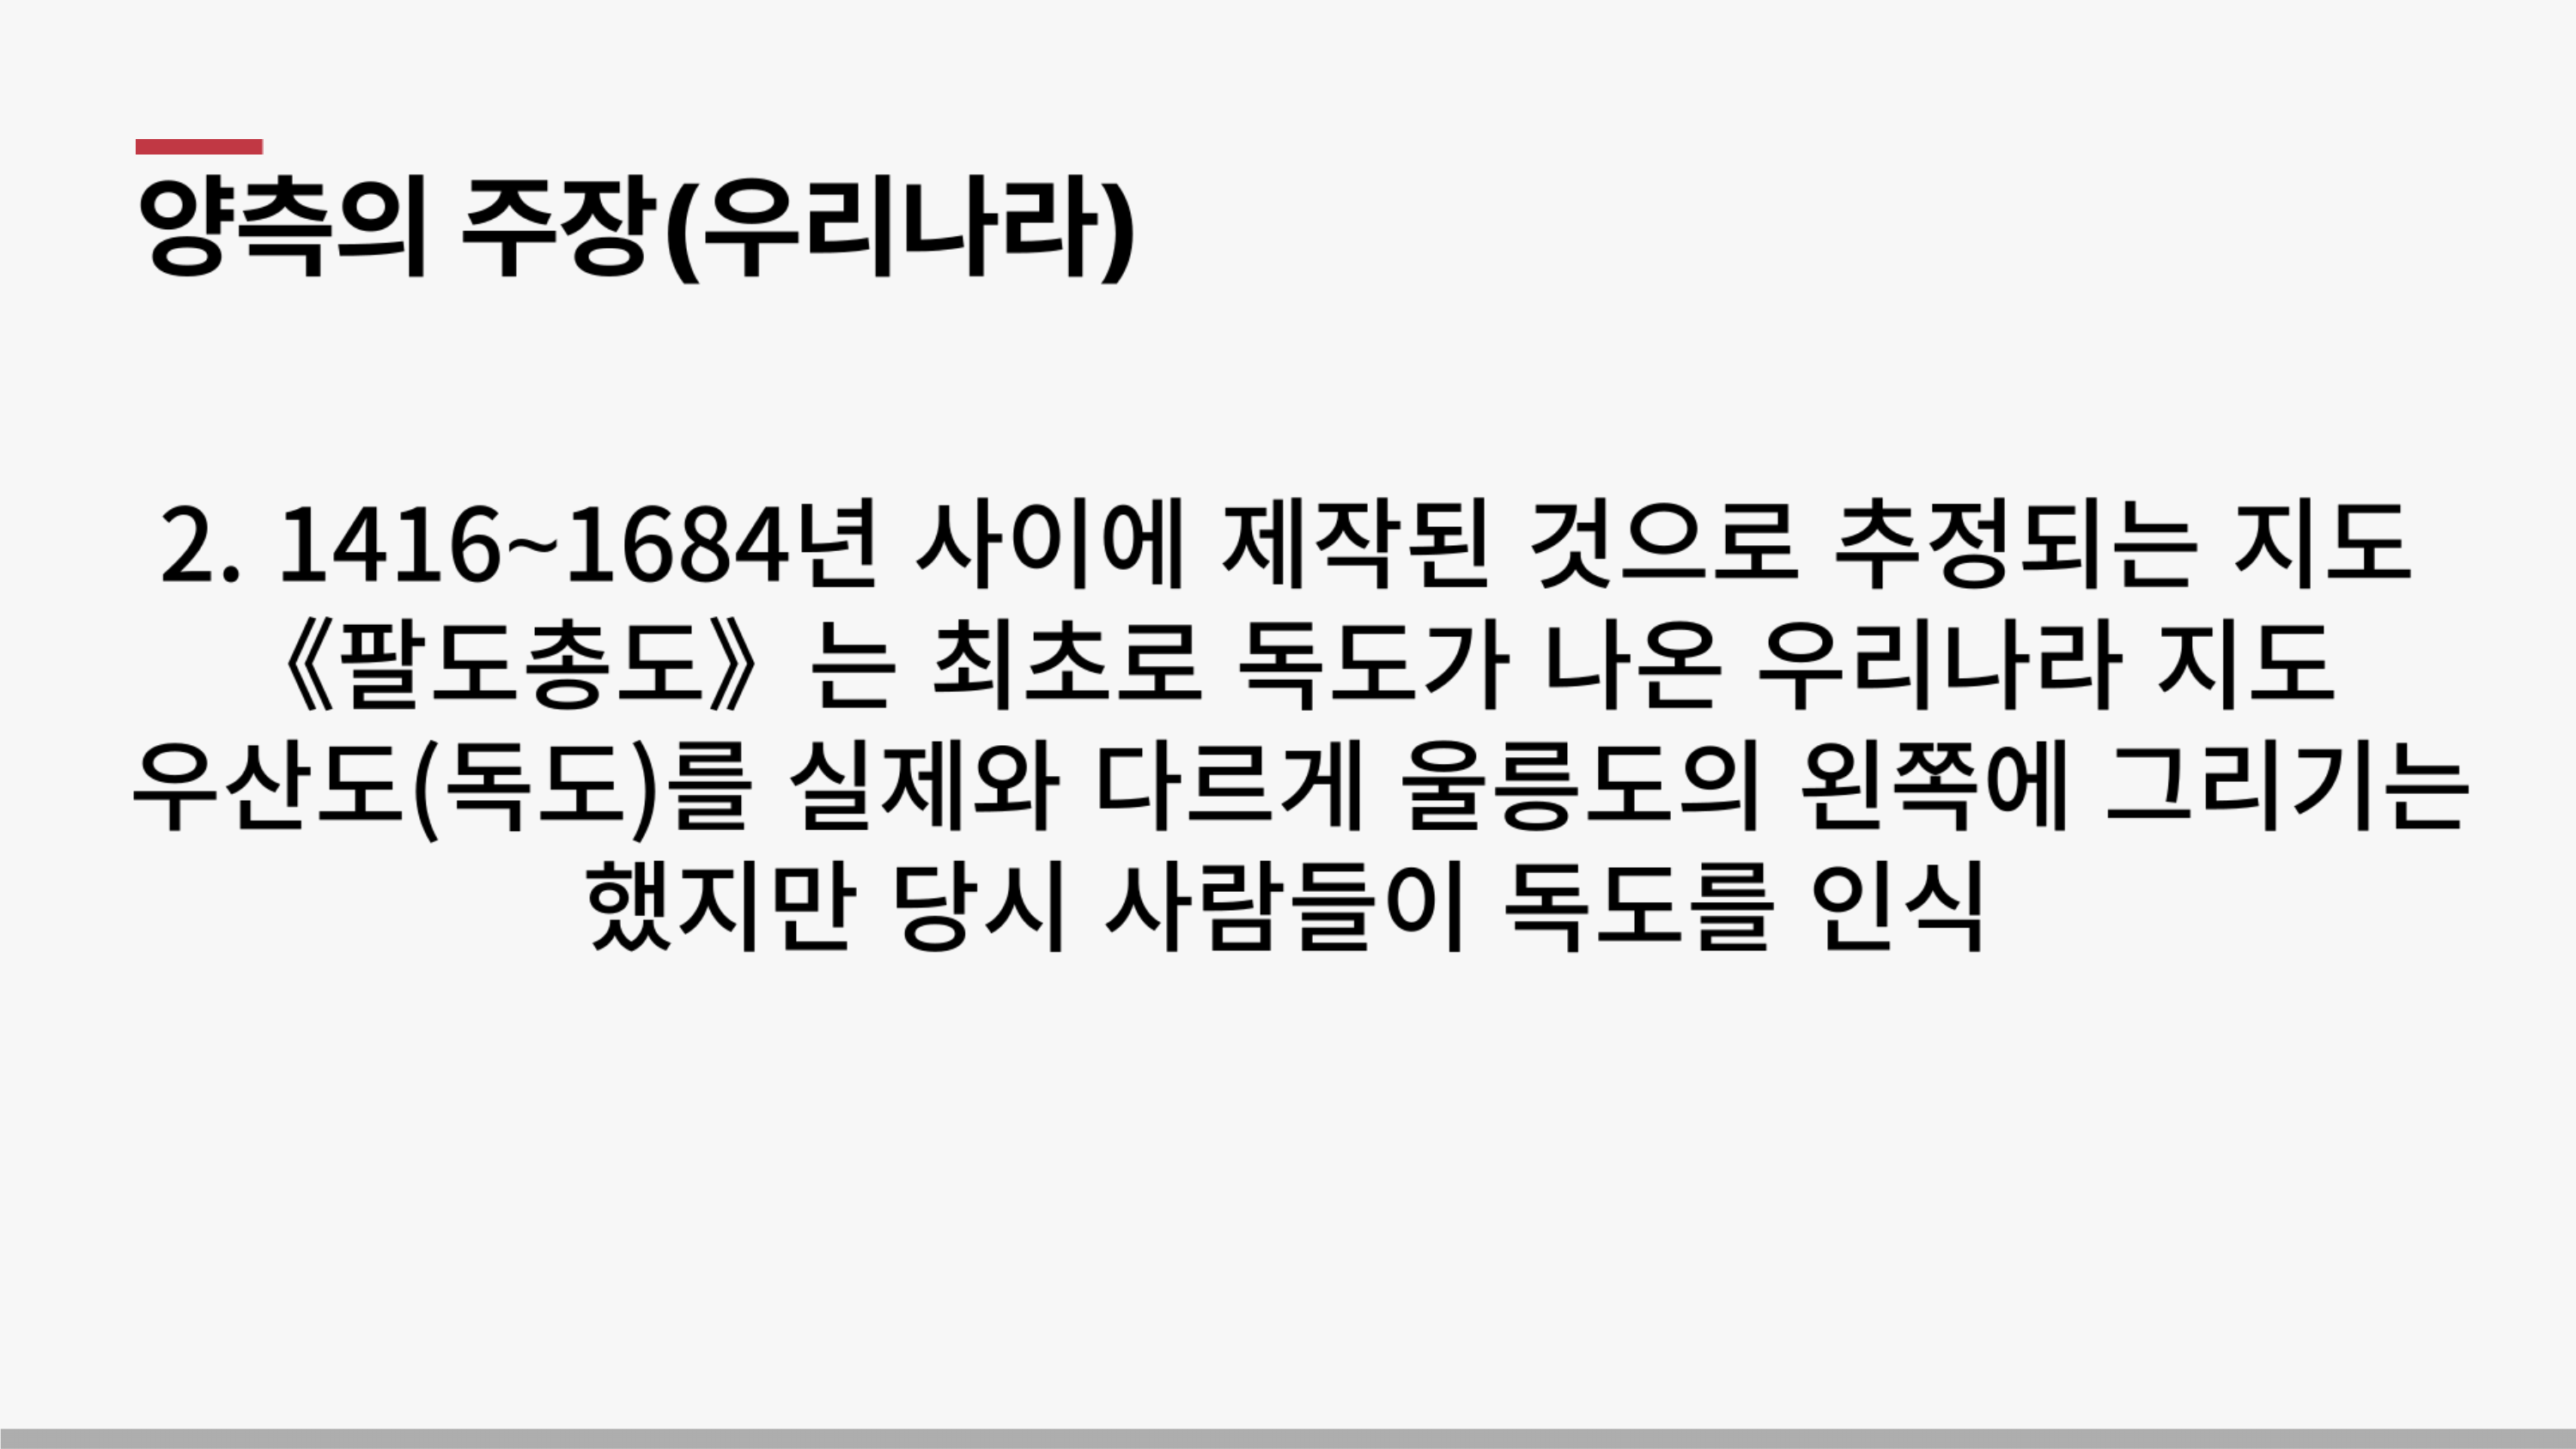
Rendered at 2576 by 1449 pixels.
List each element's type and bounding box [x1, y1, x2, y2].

picture [69, 433, 2571, 1074]
picture [100, 100, 1244, 410]
picture [0, 1428, 2576, 1449]
